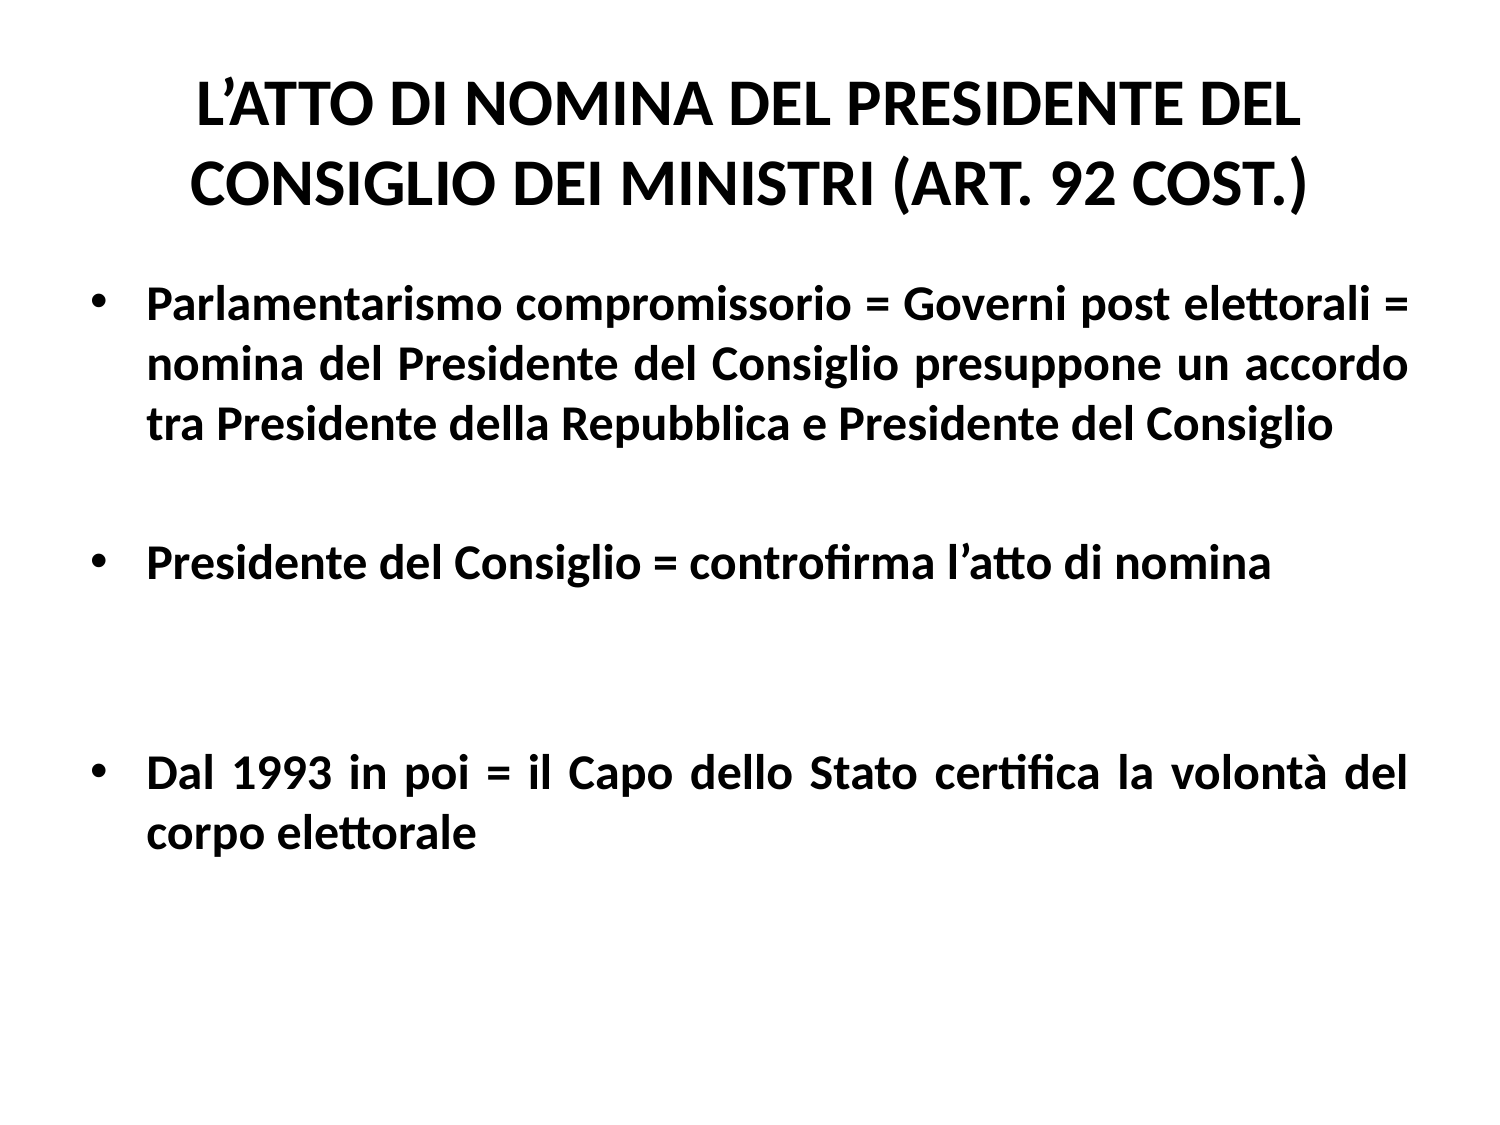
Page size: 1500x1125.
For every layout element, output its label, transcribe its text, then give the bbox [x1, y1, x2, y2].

list Parlamentarismo compromissorio = Governi post elettorali = nomina del Presidente del Consiglio presuppone un accordo tra Presidente della Repubblica e Presidente del Consiglio Presidente del Consiglio = controfirma l’atto di nomina Dal 1993 in poi = il Capo dello Stato certifica la volontà del corpo elettorale [75, 262, 1425, 1005]
title L’ATTO DI NOMINA DEL PRESIDENTE DEL CONSIGLIO DEI MINISTRI (ART. 92 COST.) [75, 45, 1425, 233]
